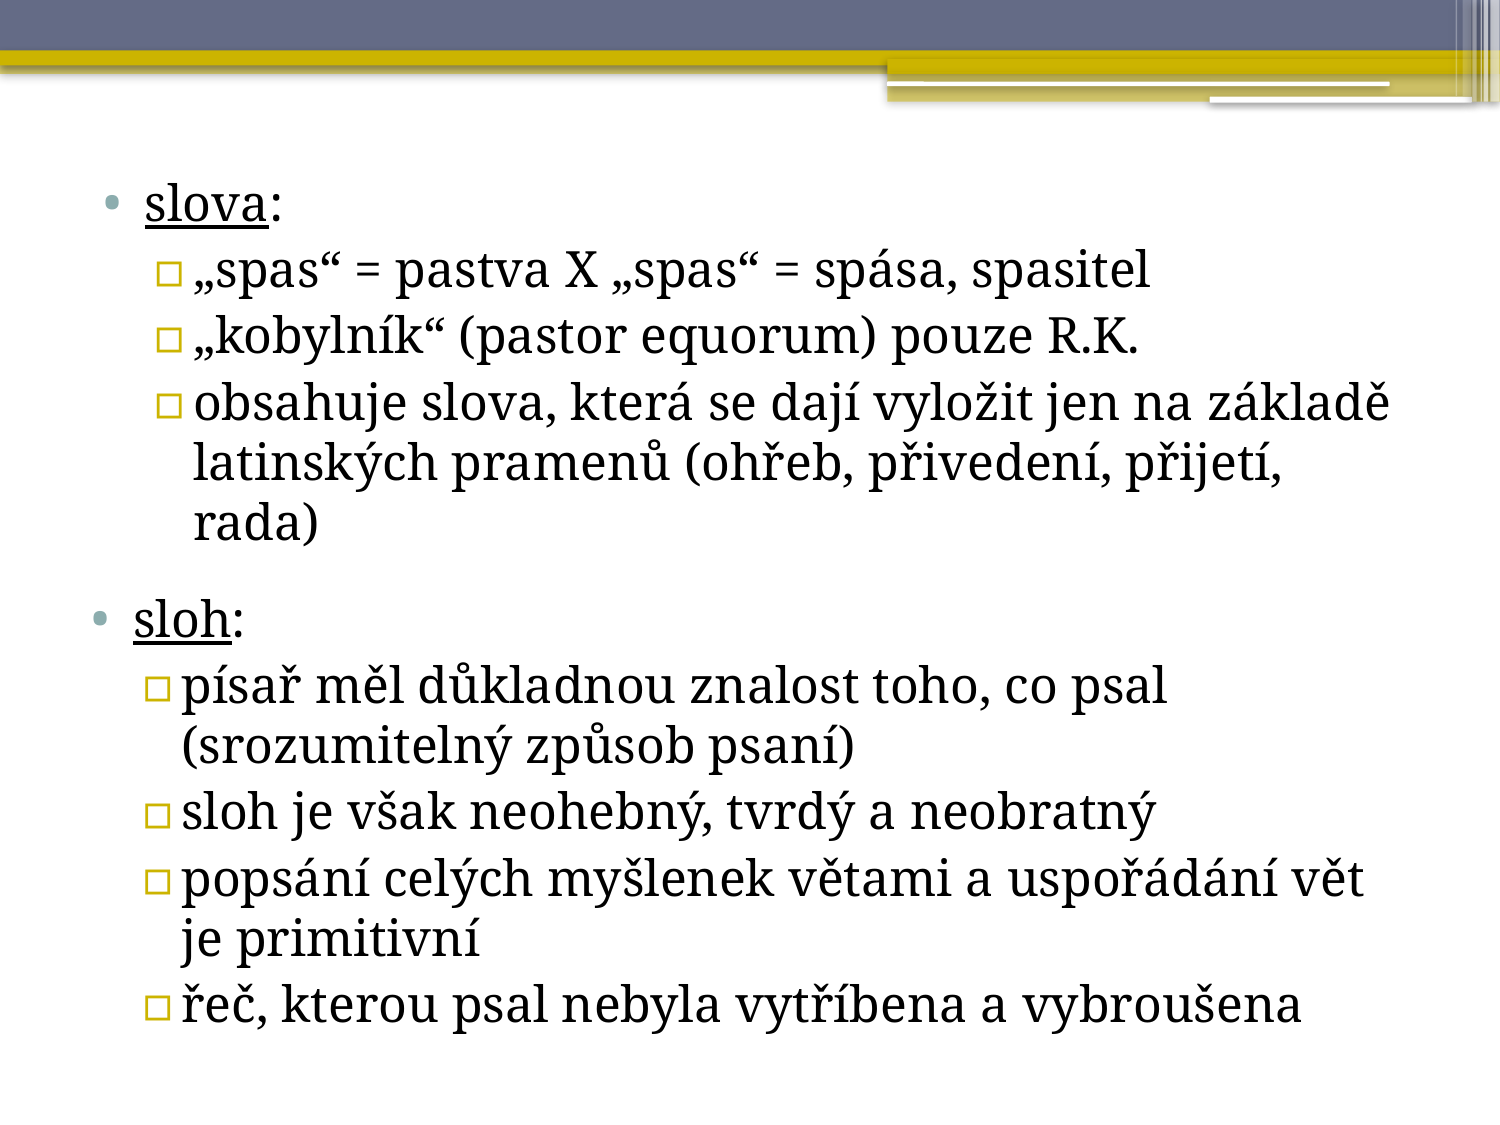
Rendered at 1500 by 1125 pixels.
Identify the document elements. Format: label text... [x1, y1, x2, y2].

text_box sloh: písař měl důkladnou znalost toho, co psal (srozumitelný způsob psaní) sloh je však neohebný, tvrdý a neobratný popsání celých myšlenek větami a uspořádání vět je primitivní řeč, kterou psal nebyla vytříbena a vybroušena [58, 579, 1409, 1125]
list slova: „spas“ = pastva X „spas“ = spása, spasitel „kobylník“ (pastor equorum) pouze R.K. obsahuje slova, která se dají vyložit jen na základě latinských pramenů (ohřeb, přivedení, přijetí, rada) [70, 164, 1421, 563]
